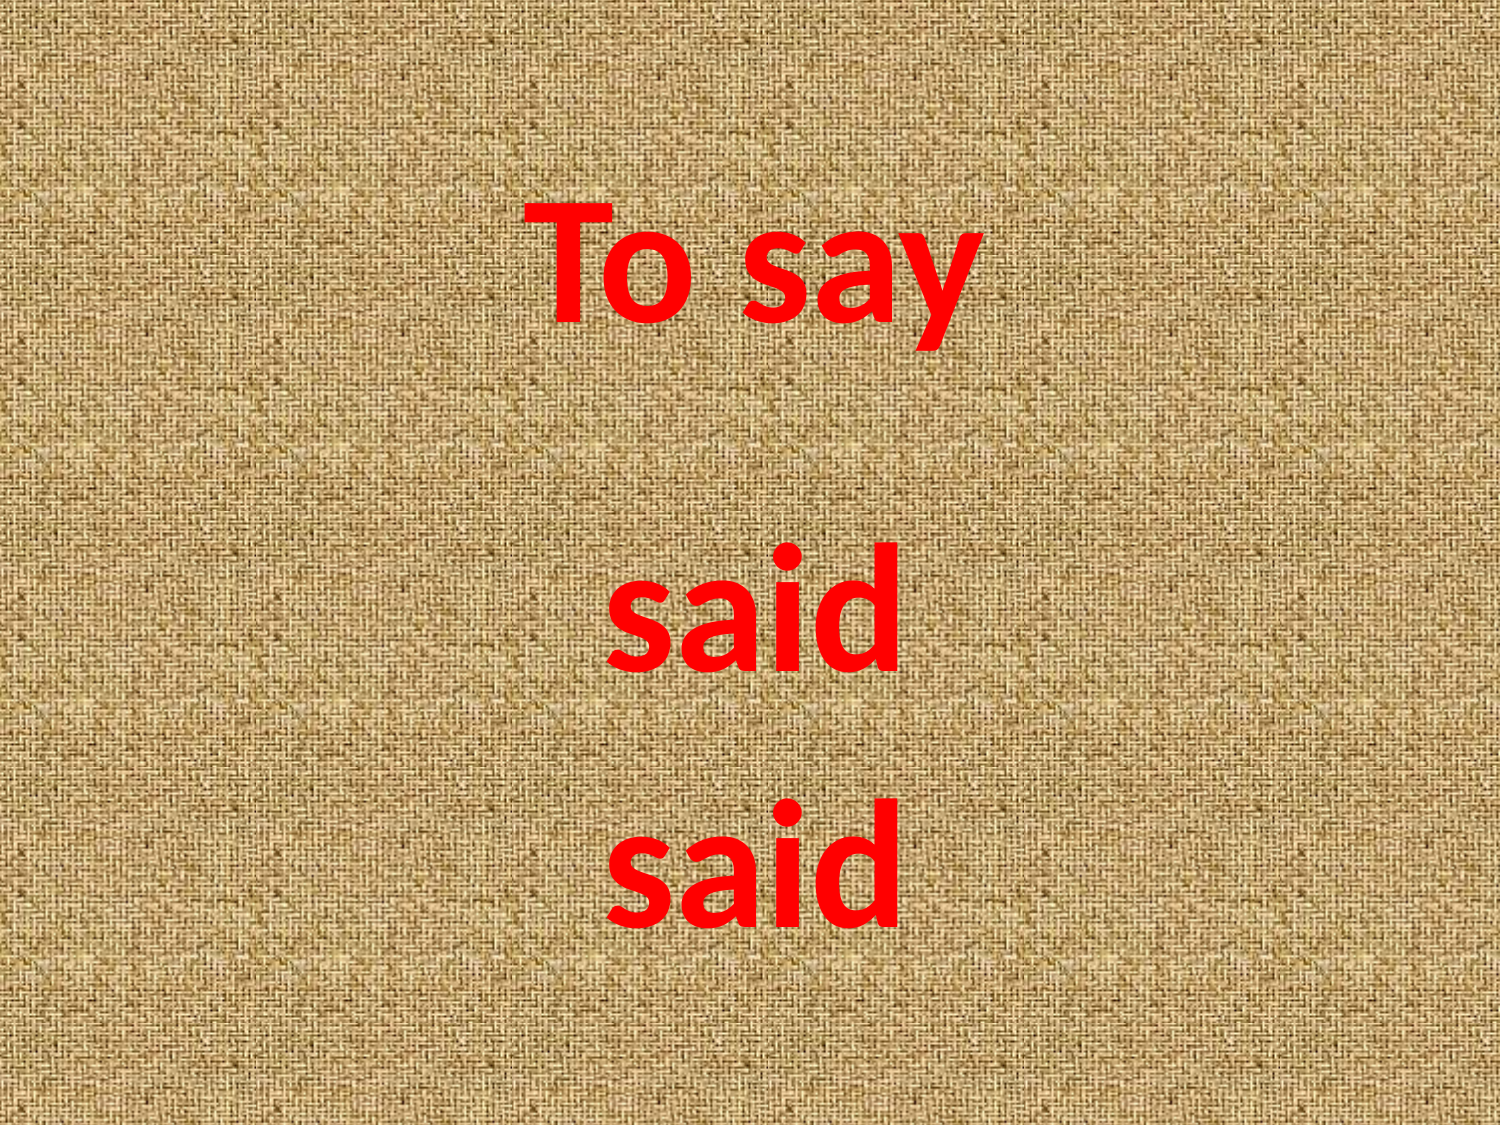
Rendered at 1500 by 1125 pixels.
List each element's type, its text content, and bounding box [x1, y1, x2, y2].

picture [0, 0, 1500, 1125]
title To say [117, 128, 1393, 370]
subtitle said said [82, 480, 1430, 997]
